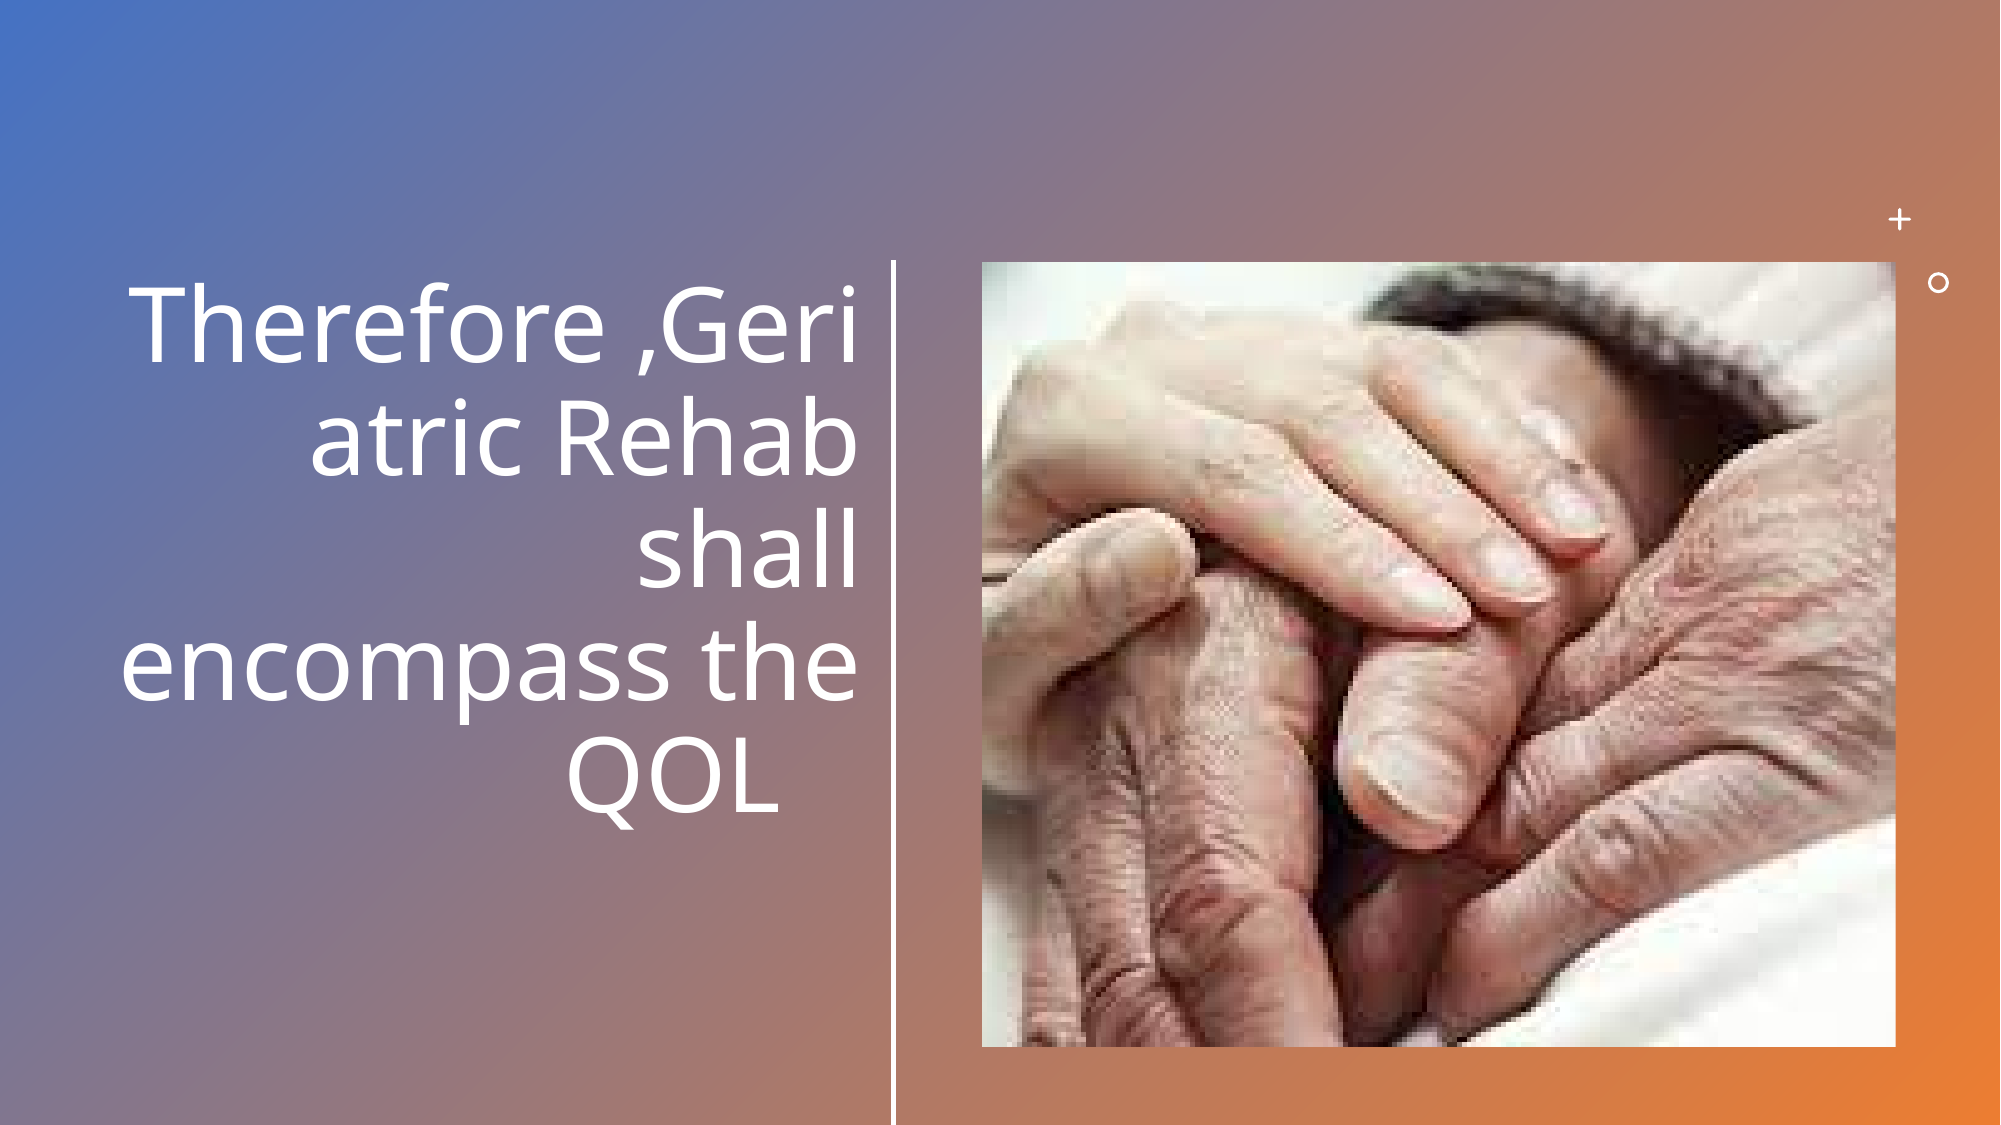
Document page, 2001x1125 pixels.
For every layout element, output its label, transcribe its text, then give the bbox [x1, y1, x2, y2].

picture [981, 262, 1896, 1047]
title Therefore ,Geriatric Rehab shall encompass the QOL [74, 265, 878, 1027]
text_box [1927, 272, 1949, 294]
text_box [0, 0, 2000, 1125]
text_box [1888, 207, 1912, 231]
